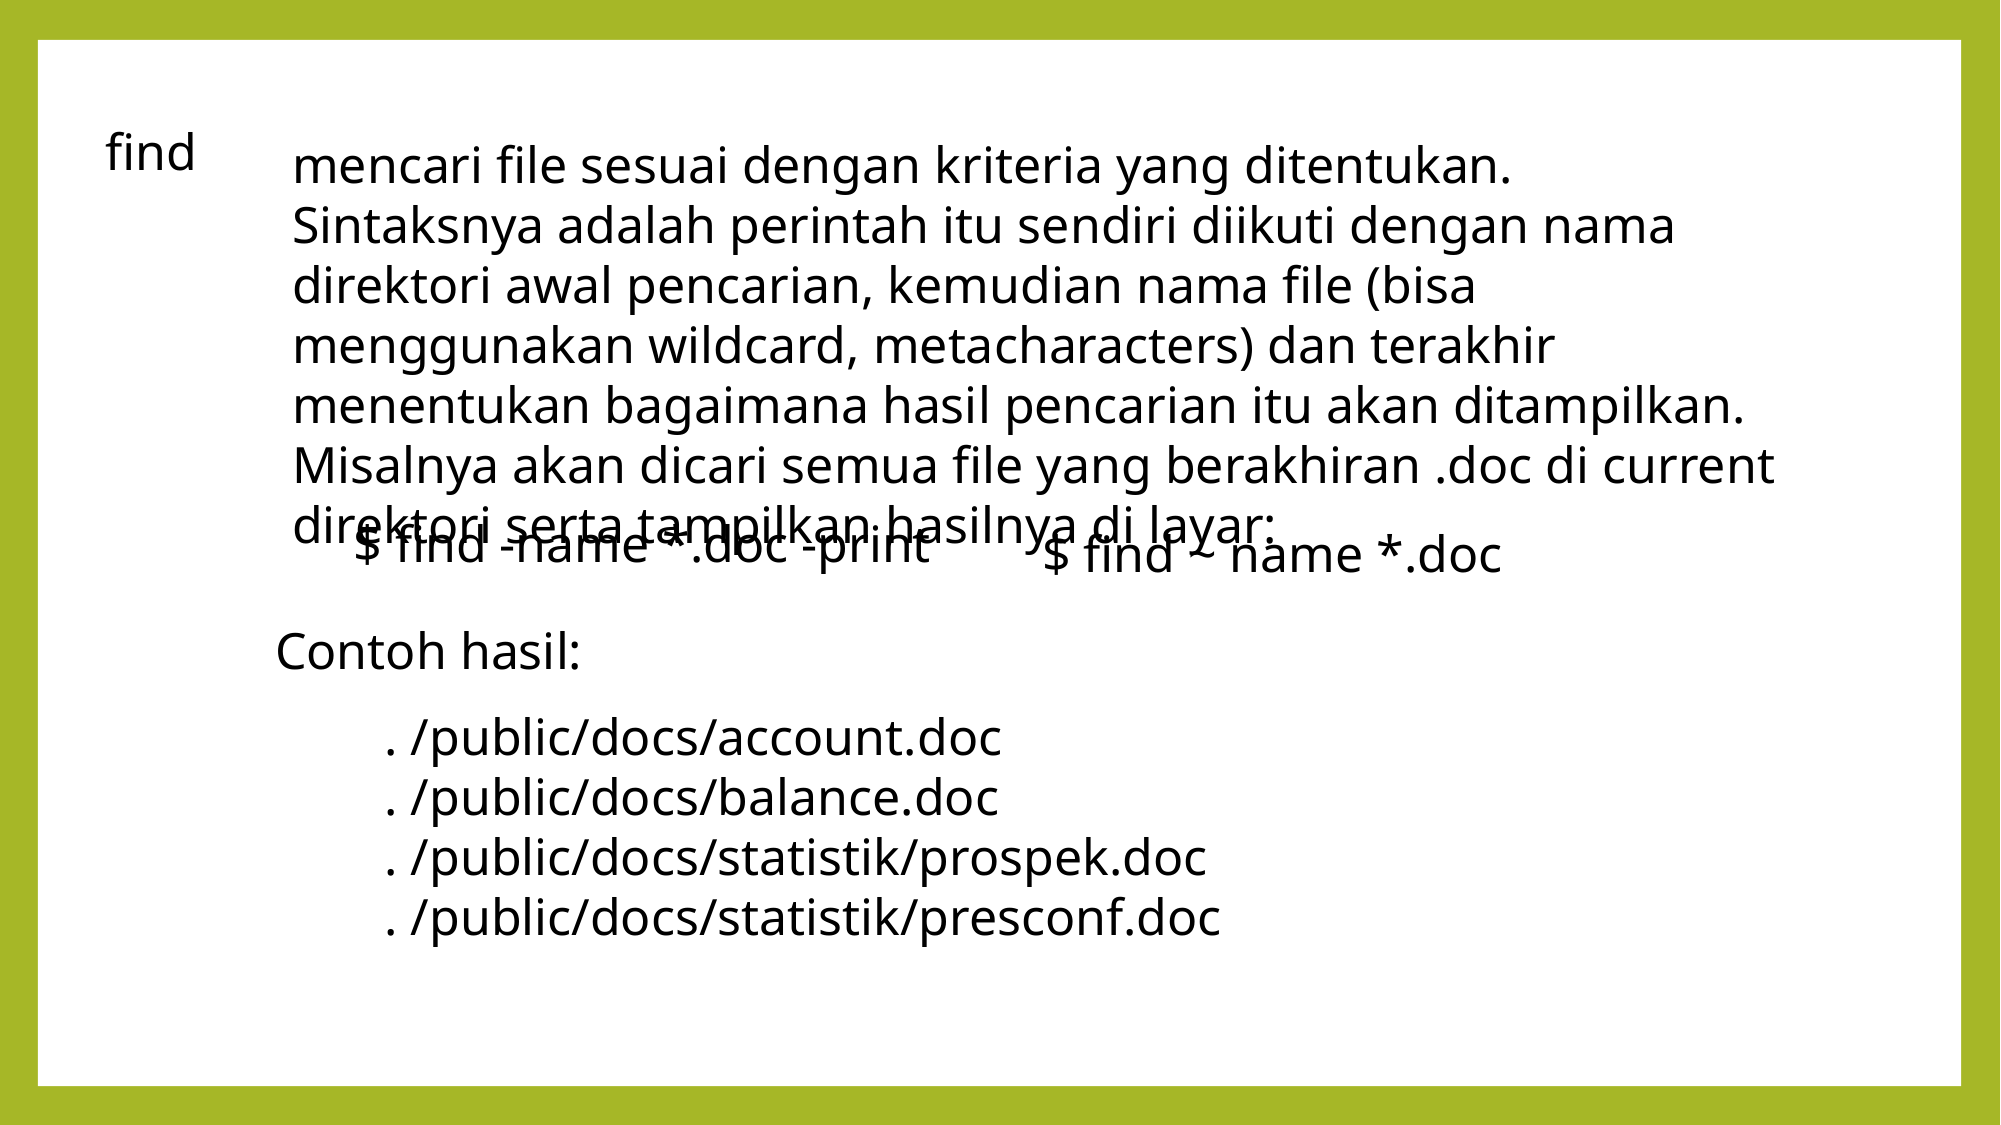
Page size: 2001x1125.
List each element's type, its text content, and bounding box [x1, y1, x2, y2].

text_box . /public/docs/account.doc . /public/docs/balance.doc . /public/docs/statistik/prospek.doc . /public/docs/statistik/presconf.doc [369, 698, 1370, 954]
text_box find [91, 112, 213, 188]
text_box $ find -name *.doc -print [338, 504, 947, 580]
text_box $ find ~ name *.doc [1027, 515, 1518, 590]
text_box mencari file sesuai dengan kriteria yang ditentukan. Sintaksnya adalah perintah itu sendiri diikuti dengan nama direktori awal pencarian, kemudian nama file (bisa menggunakan wildcard, metacharacters) dan terakhir menentukan bagaimana hasil pencarian itu akan ditampilkan. Misalnya akan dicari semua file yang berakhiran .doc di current direktori serta tampilkan hasilnya di layar: [277, 125, 1831, 561]
text_box Contoh hasil: [260, 612, 598, 687]
